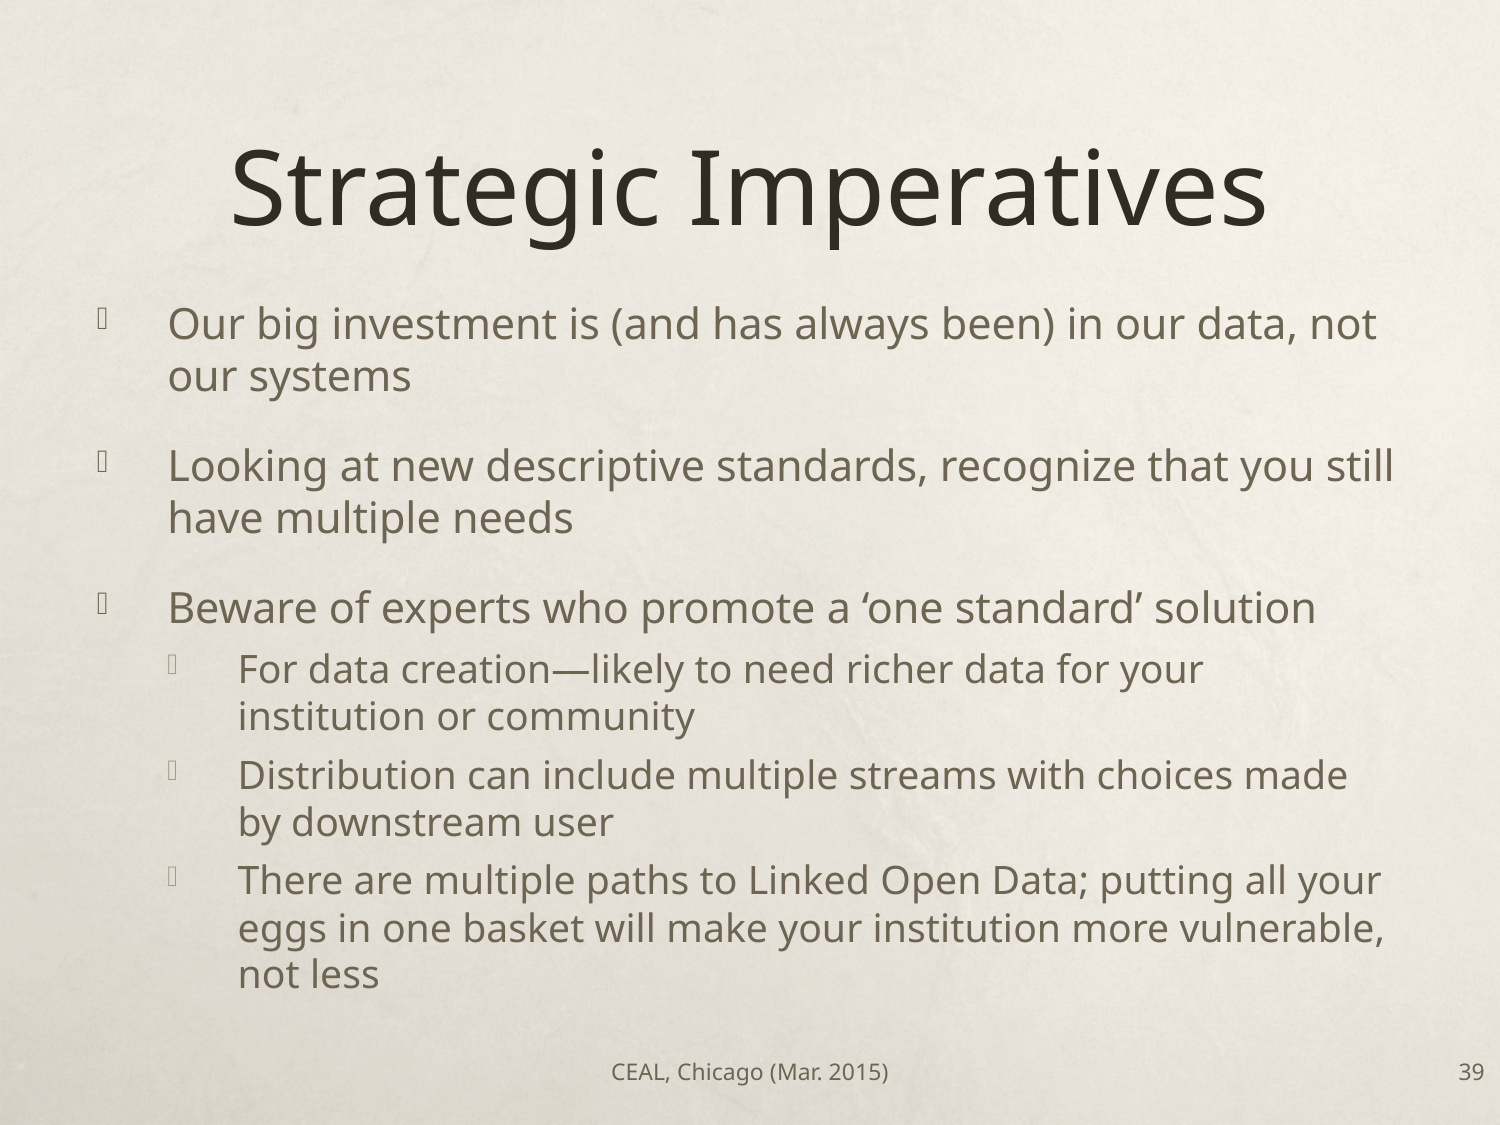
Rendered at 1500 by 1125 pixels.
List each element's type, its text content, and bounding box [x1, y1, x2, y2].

slide_number 39 [1149, 1042, 1500, 1103]
list Our big investment is (and has always been) in our data, not our systems Looking at new descriptive standards, recognize that you still have multiple needs Beware of experts who promote a ‘one standard’ solution For data creation—likely to need richer data for your institution or community Distribution can include multiple streams with choices made by downstream user There are multiple paths to Linked Open Data; putting all your eggs in one basket will make your institution more vulnerable, not less [81, 288, 1419, 1005]
footer CEAL, Chicago (Mar. 2015) [512, 1042, 988, 1103]
title Strategic Imperatives [81, 15, 1419, 254]
